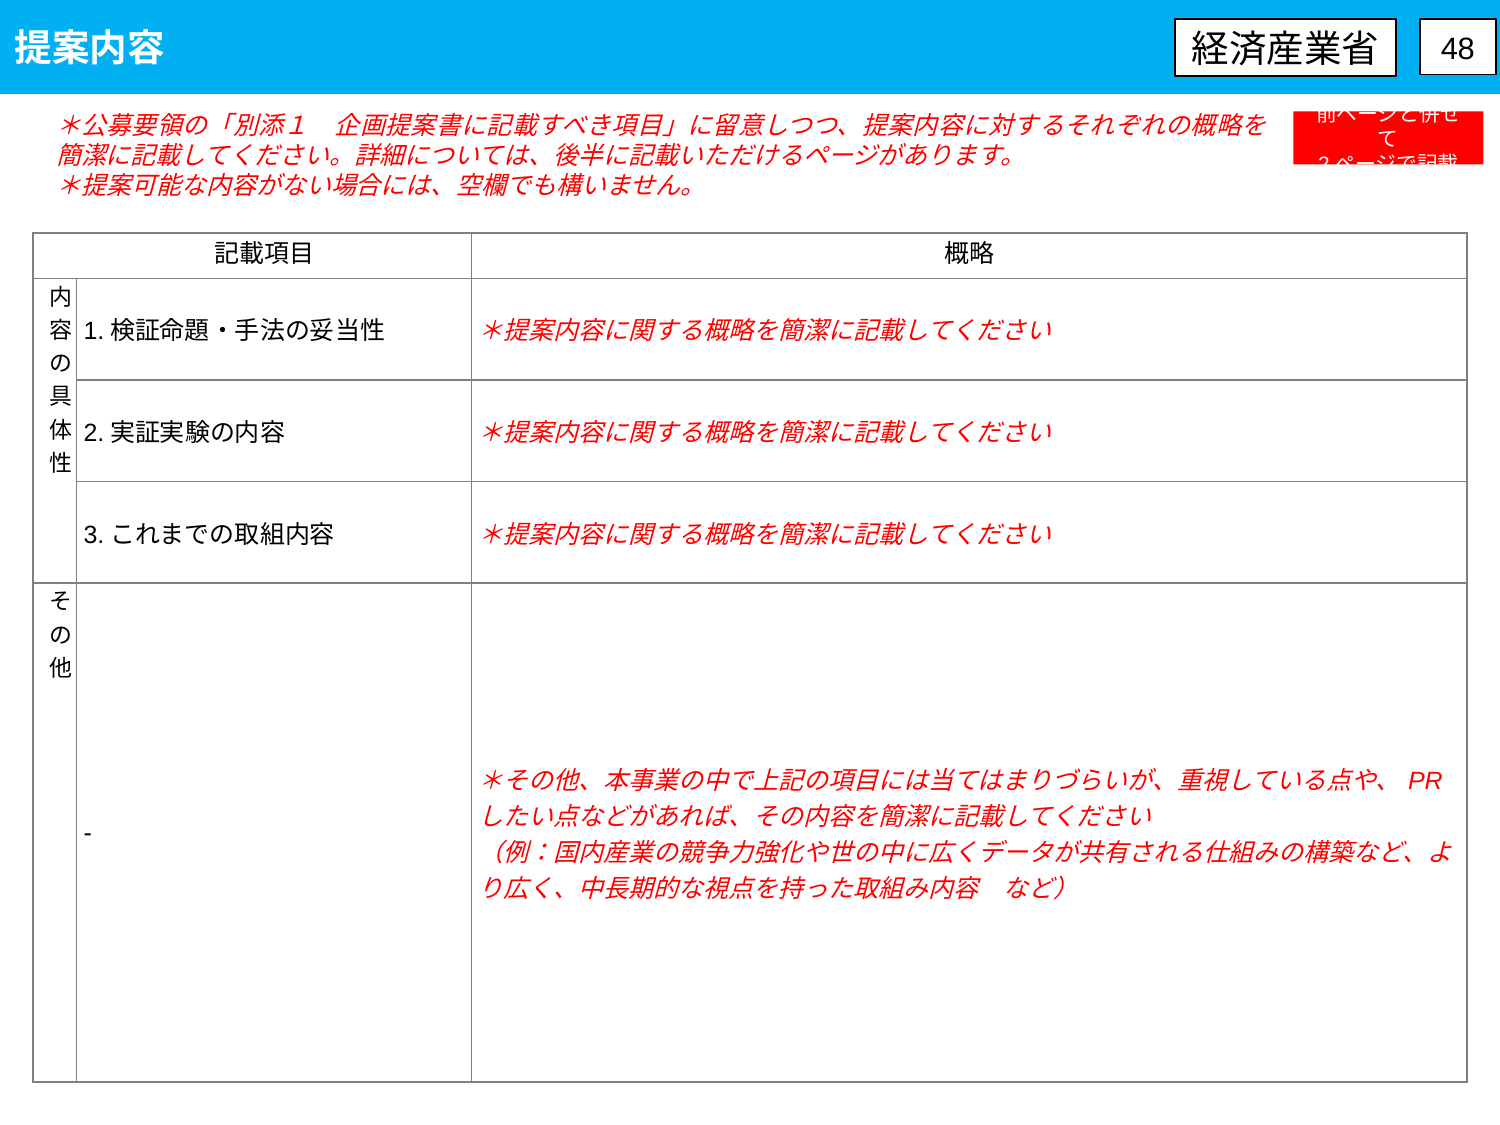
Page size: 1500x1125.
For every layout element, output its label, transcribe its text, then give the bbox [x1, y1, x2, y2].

table_cell - [77, 584, 471, 1081]
text_box ＊公募要領の「別添１ 企画提案書に記載すべき項目」に留意しつつ、提案内容に対するそれぞれの概略を簡潔に記載してください。詳細については、後半に記載いただけるページがあります。 ＊提案可能な内容がない場合には、空欄でも構いません。 [41, 102, 1282, 207]
table_cell ＊提案内容に関する概略を簡潔に記載してください [472, 381, 1466, 481]
text_box 前ページと併せて 2ページで記載 [1291, 109, 1485, 166]
table_cell ＊その他、本事業の中で上記の項目には当てはまりづらいが、重視している点や、PRしたい点などがあれば、その内容を簡潔に記載してください （例：国内産業の競争力強化や世の中に広くデータが共有される仕組みの構築など、より広く、中長期的な視点を持った取組み内容 など） [472, 584, 1466, 1081]
text_box 提案内容 [0, 0, 1500, 94]
text_box 48 [1418, 17, 1498, 77]
table_cell 内容の具体性 [34, 279, 76, 582]
table_cell 3.これまでの取組内容 [77, 482, 471, 582]
table_cell 1.検証命題・手法の妥当性 [77, 279, 471, 379]
table_cell その他 [34, 584, 76, 1081]
table_cell ＊提案内容に関する概略を簡潔に記載してください [472, 482, 1466, 582]
table_cell ＊提案内容に関する概略を簡潔に記載してください [472, 279, 1466, 379]
table_header 記載項目 [34, 234, 471, 278]
table_cell 2.実証実験の内容 [77, 381, 471, 481]
table_header 概略 [472, 234, 1466, 278]
text_box 経済産業省 [1173, 17, 1398, 78]
